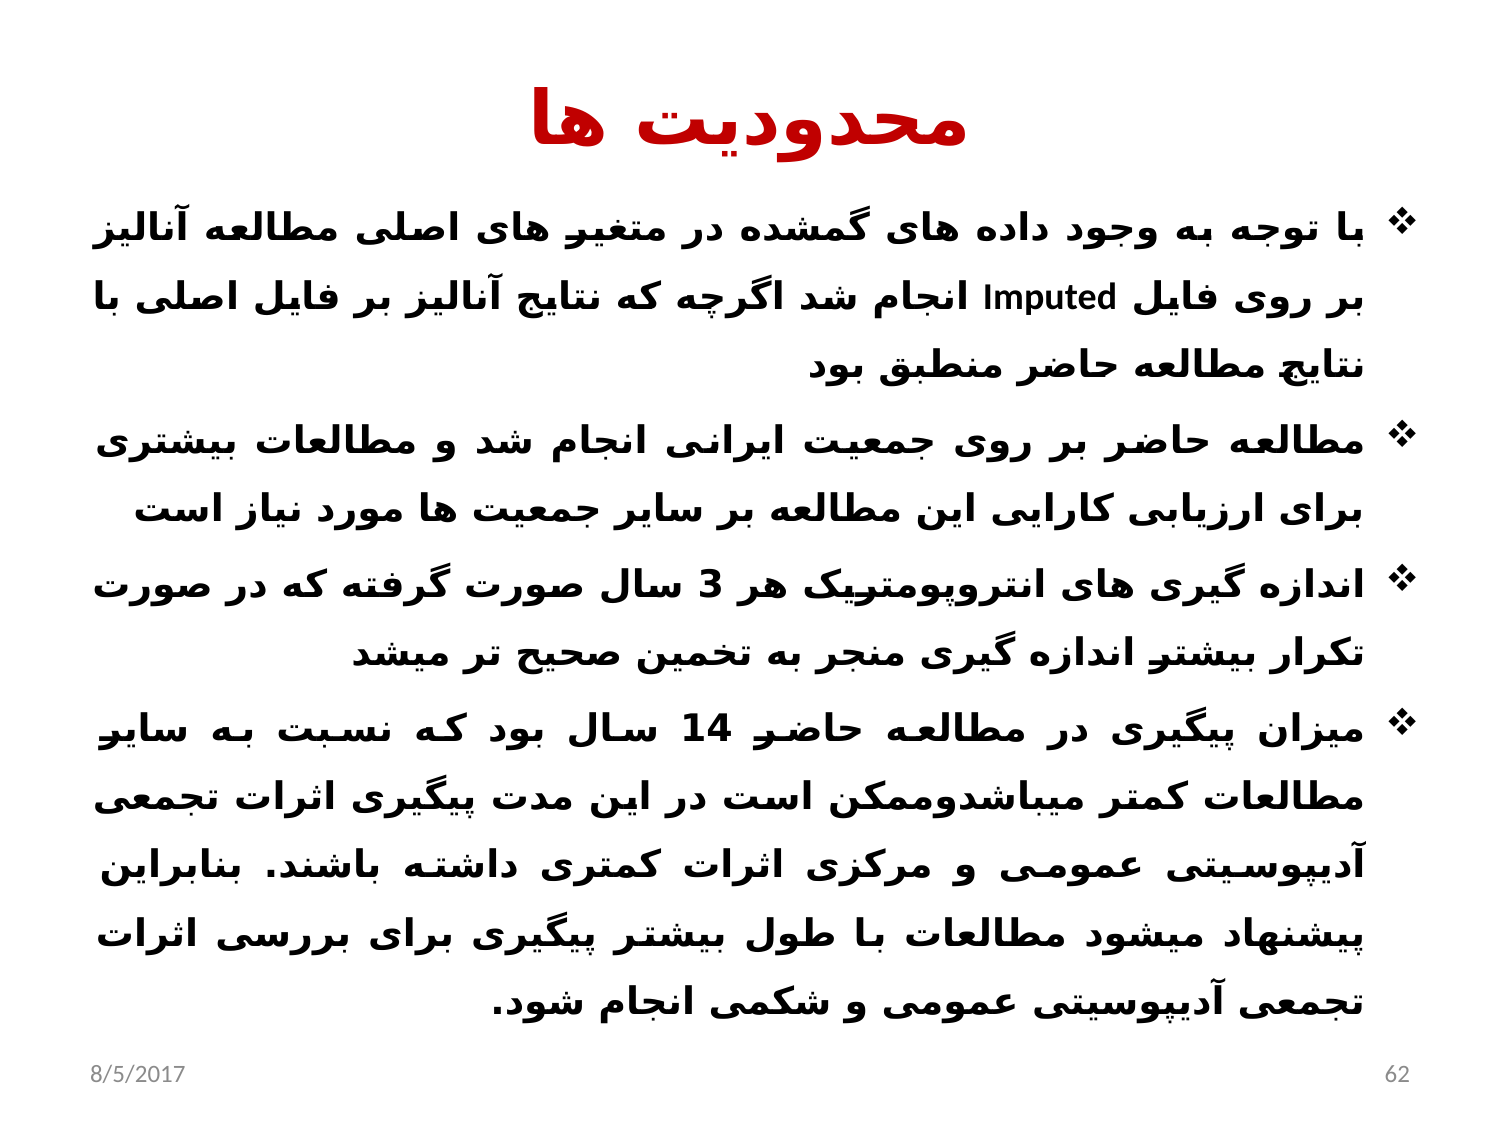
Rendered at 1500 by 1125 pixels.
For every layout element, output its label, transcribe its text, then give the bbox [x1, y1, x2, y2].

slide_number 62 [1074, 1042, 1425, 1103]
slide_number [75, 1042, 425, 1103]
title محدودیت ها [75, 68, 1425, 161]
list با توجه به وجود داده های گمشده در متغیر های اصلی مطالعه آنالیز بر روی فایل Imputed انجام شد اگرچه که نتایج آنالیز بر فایل اصلی با نتایج مطالعه حاضر منطبق بود مطالعه حاضر بر روی جمعیت ایرانی انجام شد و مطالعات بیشتری برای ارزیابی کارایی این مطالعه بر سایر جمعیت ها مورد نیاز است اندازه گیری های انتروپومتریک هر 3 سال صورت گرفته که در صورت تکرار بیشتر اندازه گیری منجر به تخمین صحیح تر میشد میزان پیگیری در مطالعه حاضر 14 سال بود که نسبت به سایر مطالعات کمتر میباشدوممکن است در این مدت پیگیری اثرات تجمعی آدیپوسیتی عمومی و مرکزی اثرات کمتری داشته باشند. بنابراین پیشنهاد میشود مطالعات با طول بیشتر پیگیری برای بررسی اثرات تجمعی آدیپوسیتی عمومی و شکمی انجام شود. [76, 172, 1427, 1047]
